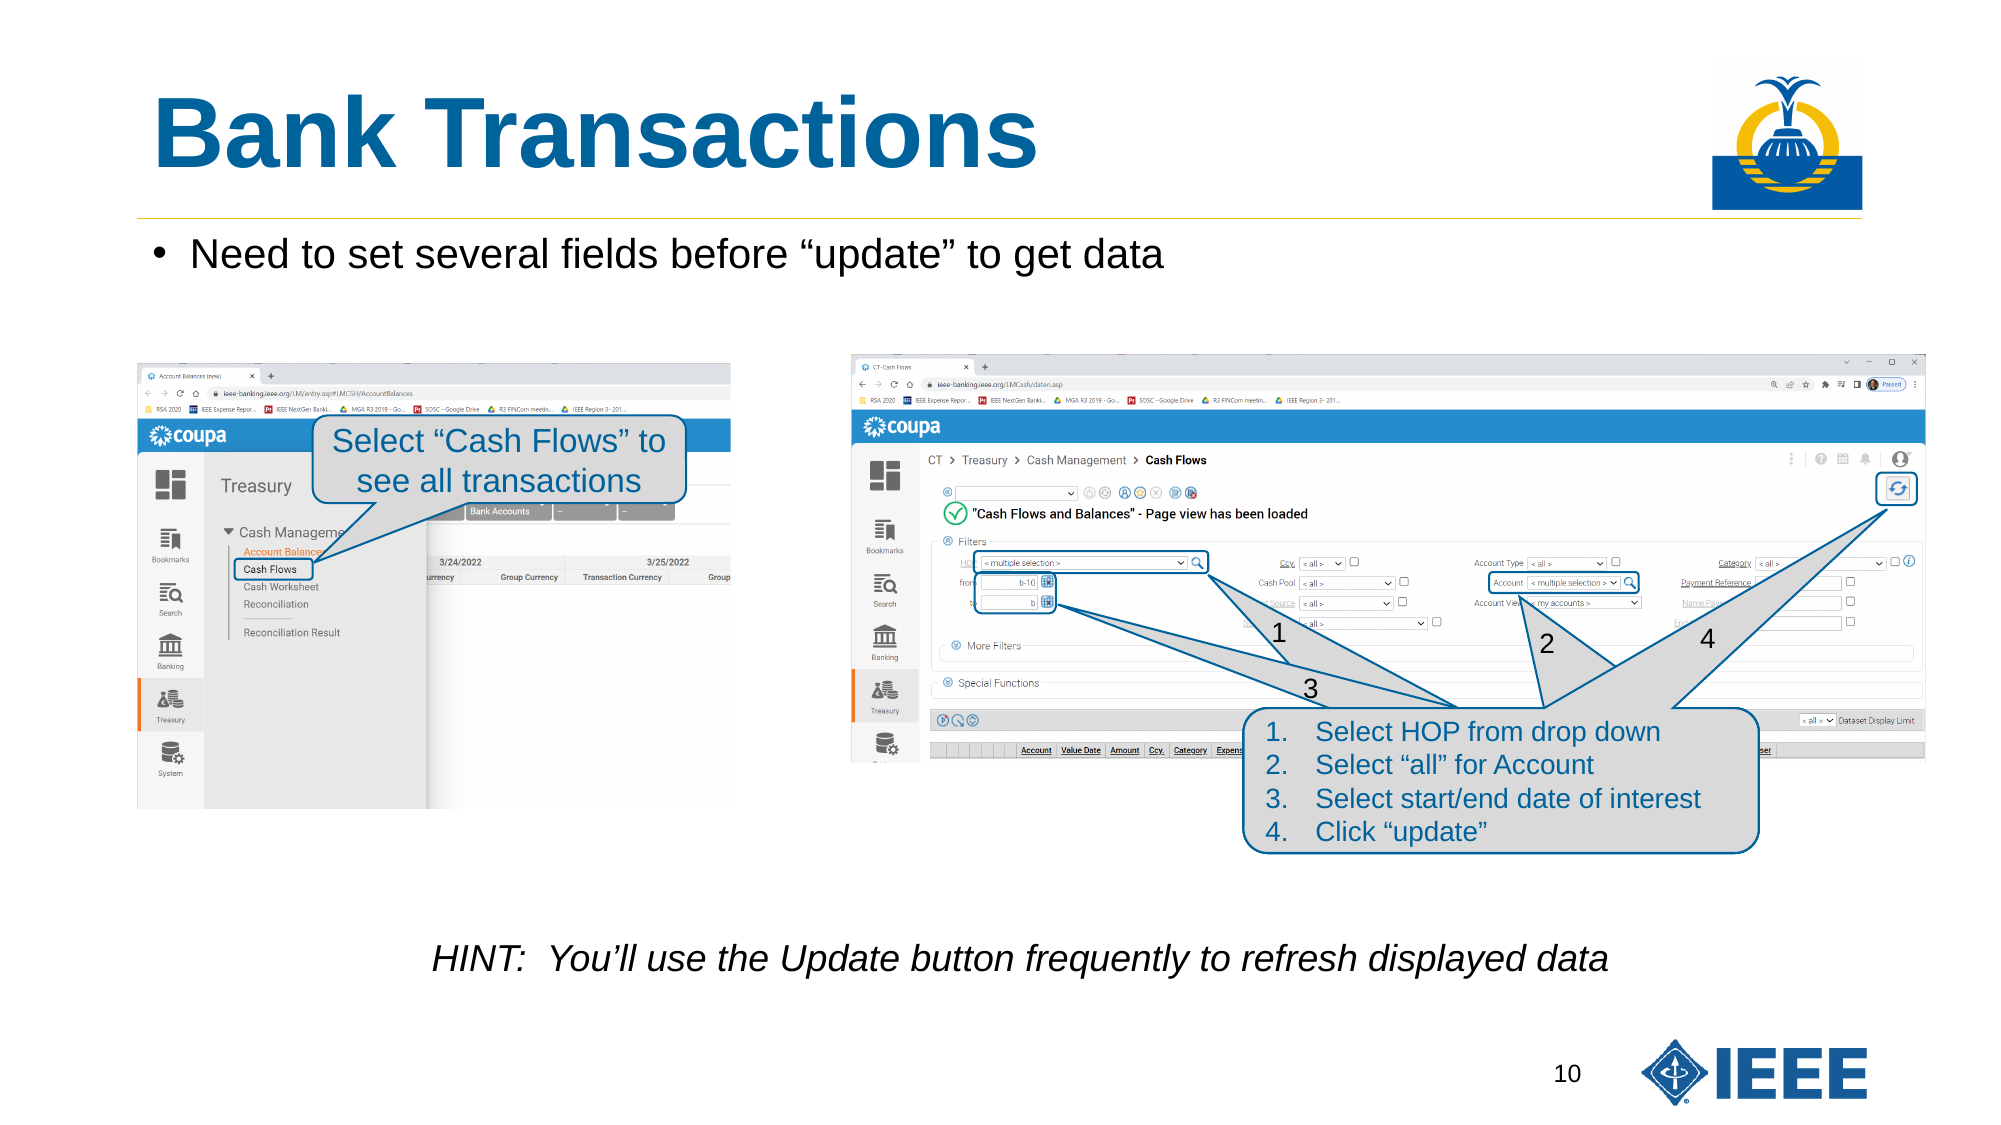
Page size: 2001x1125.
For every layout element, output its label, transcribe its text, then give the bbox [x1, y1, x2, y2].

text_box Select HOP from drop down Select “all” for Account Select start/end date of interest Click “update” [1242, 763, 1760, 855]
slide_number 10 [1538, 1042, 1863, 1103]
title Bank Transactions [137, 59, 1677, 210]
picture [1641, 1039, 1867, 1106]
picture [851, 354, 1926, 763]
list Need to set several fields before “update” to get data [137, 224, 1863, 1035]
picture [1712, 59, 1863, 210]
picture [137, 363, 731, 809]
text_box HINT: You’ll use the Update button frequently to refresh displayed data [416, 926, 1728, 986]
